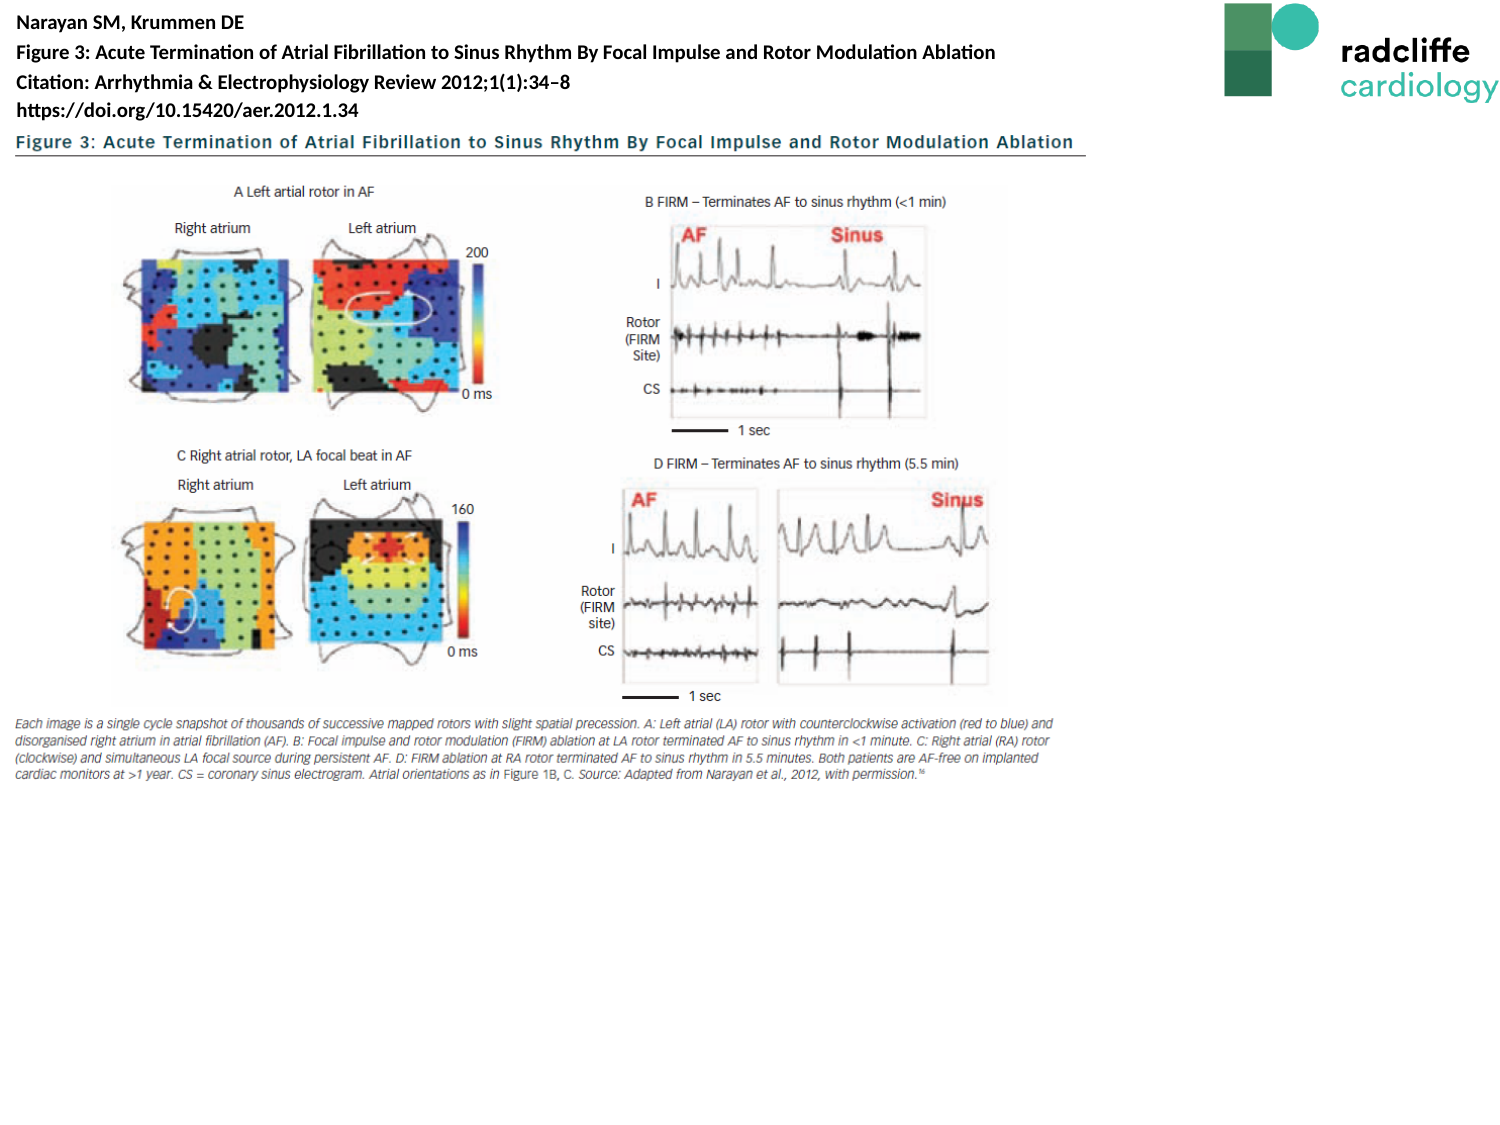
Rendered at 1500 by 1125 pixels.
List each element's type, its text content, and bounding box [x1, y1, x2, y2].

text_box Figure 3: Acute Termination of Atrial Fibrillation to Sinus Rhythm By Focal Impulse and Rotor Modulation Ablation [1, 31, 1224, 60]
text_box https://doi.org/10.15420/aer.2012.1.34 [1, 89, 1500, 129]
picture [1224, 1, 1499, 104]
picture [1, 124, 1096, 793]
text_box Narayan SM, Krummen DE [1, 1, 939, 31]
text_box Citation: Arrhythmia & Electrophysiology Review 2012;1(1):34–8 [1, 60, 1224, 89]
